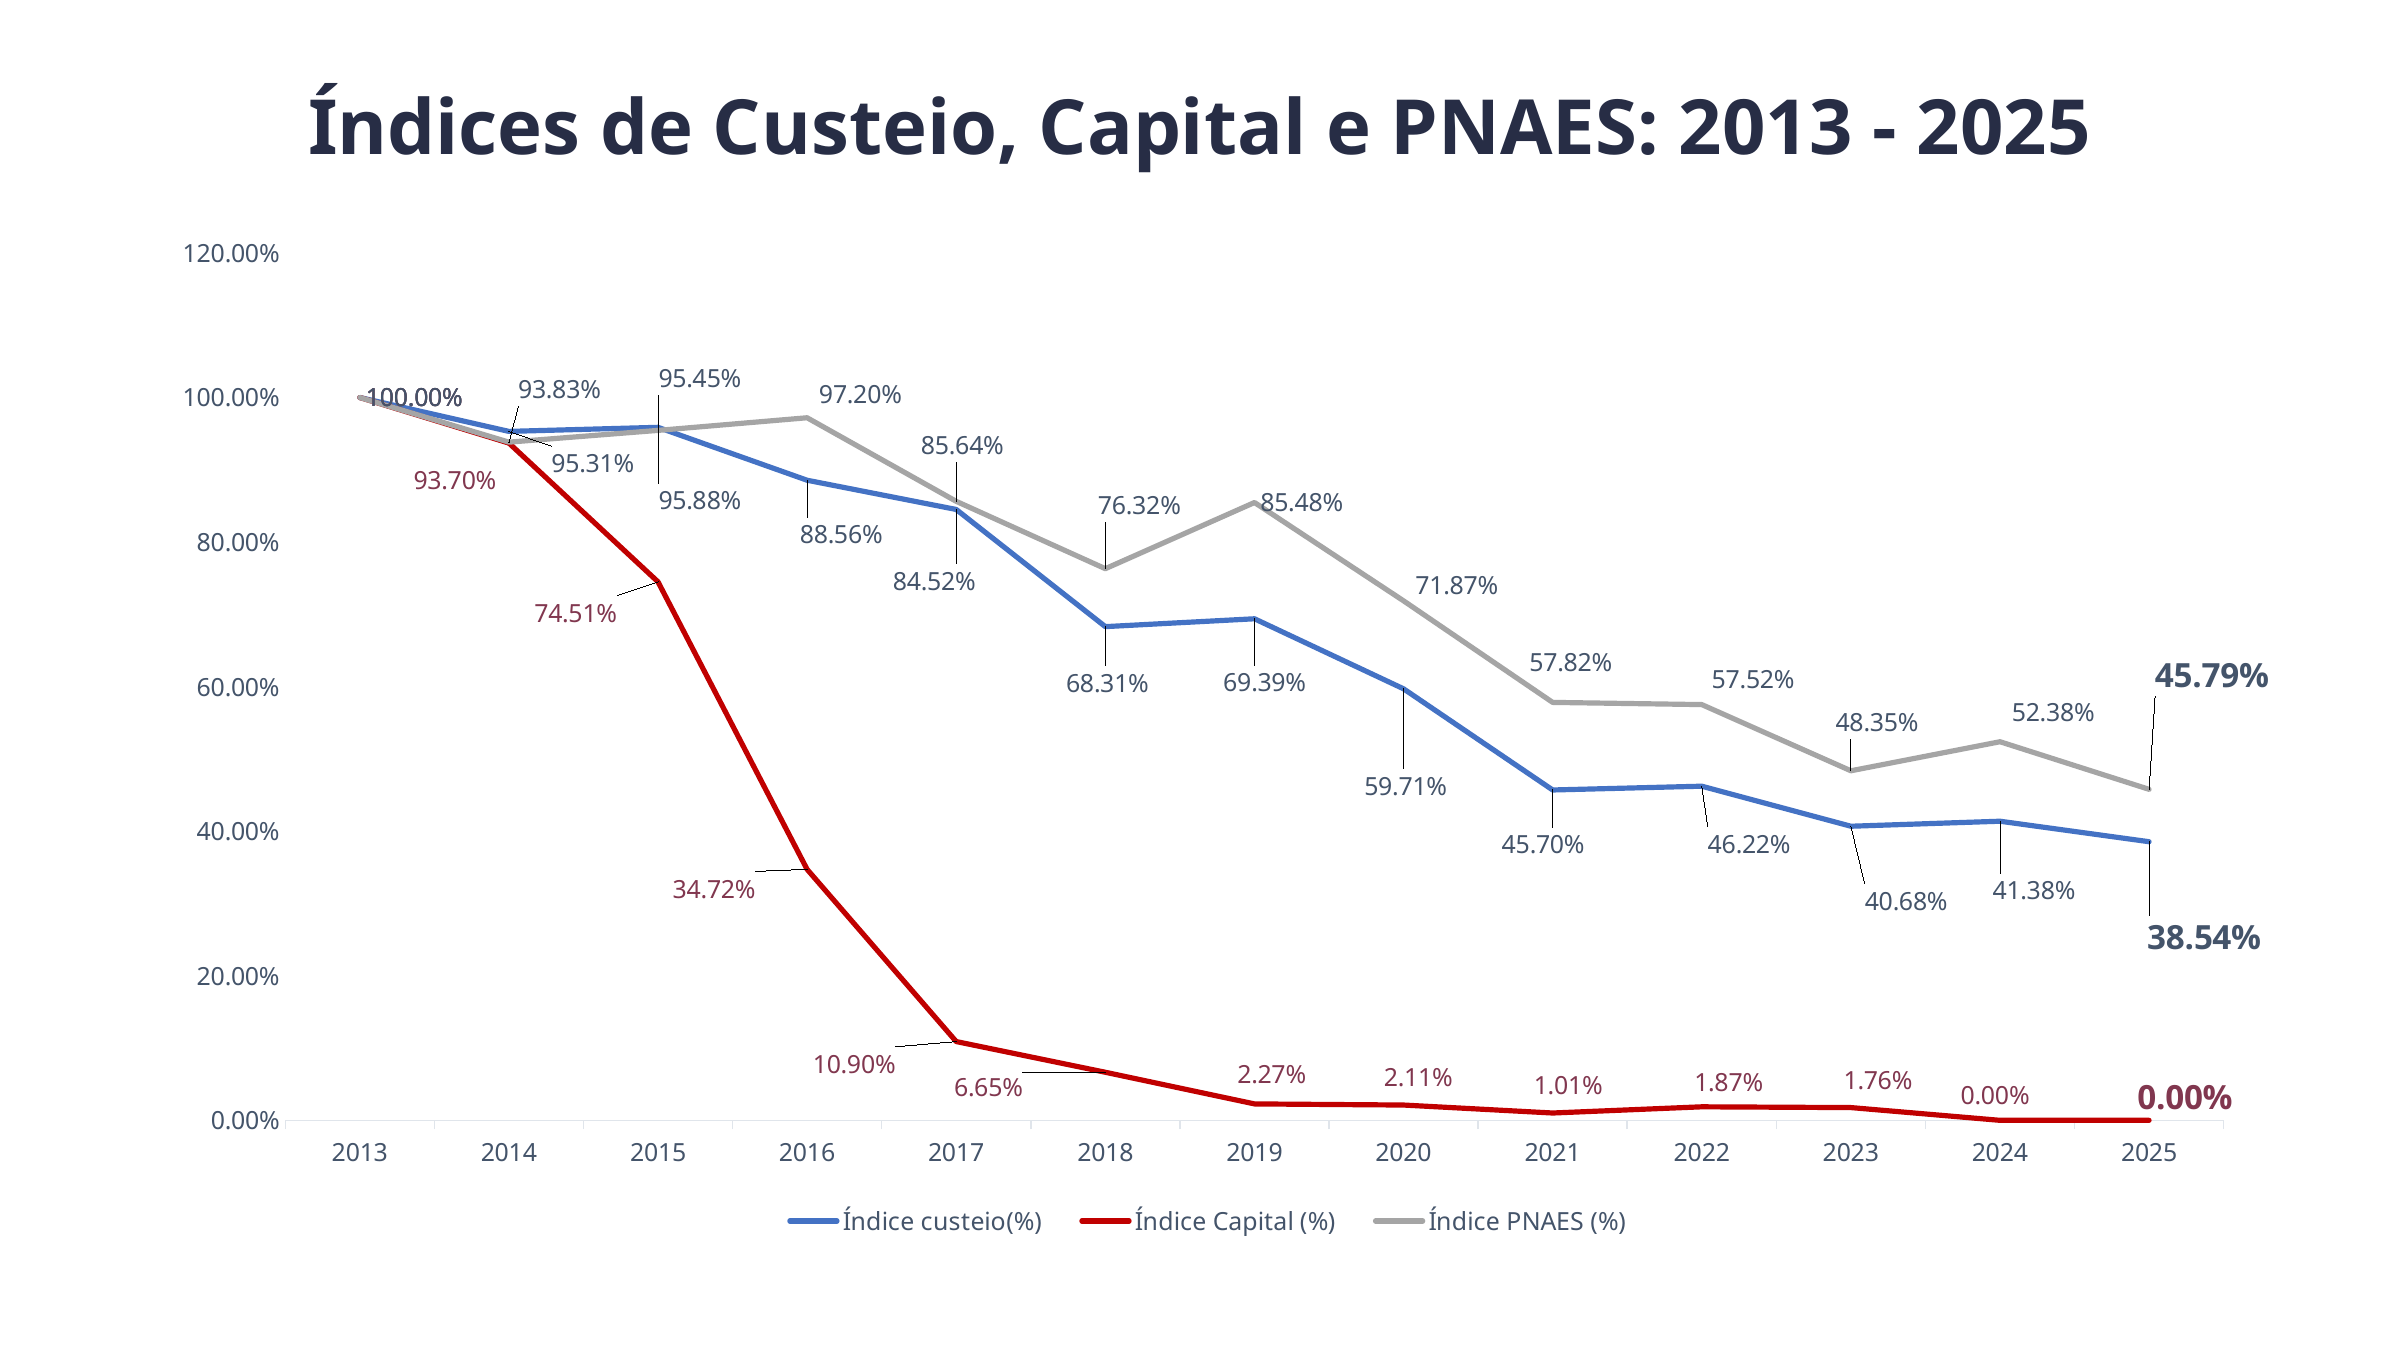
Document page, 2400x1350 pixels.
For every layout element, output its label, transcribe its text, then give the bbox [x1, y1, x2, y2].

text_box Índices de Custeio, Capital e PNAES: 2013 - 2025 [85, 74, 2315, 241]
chart [140, 215, 2270, 1248]
